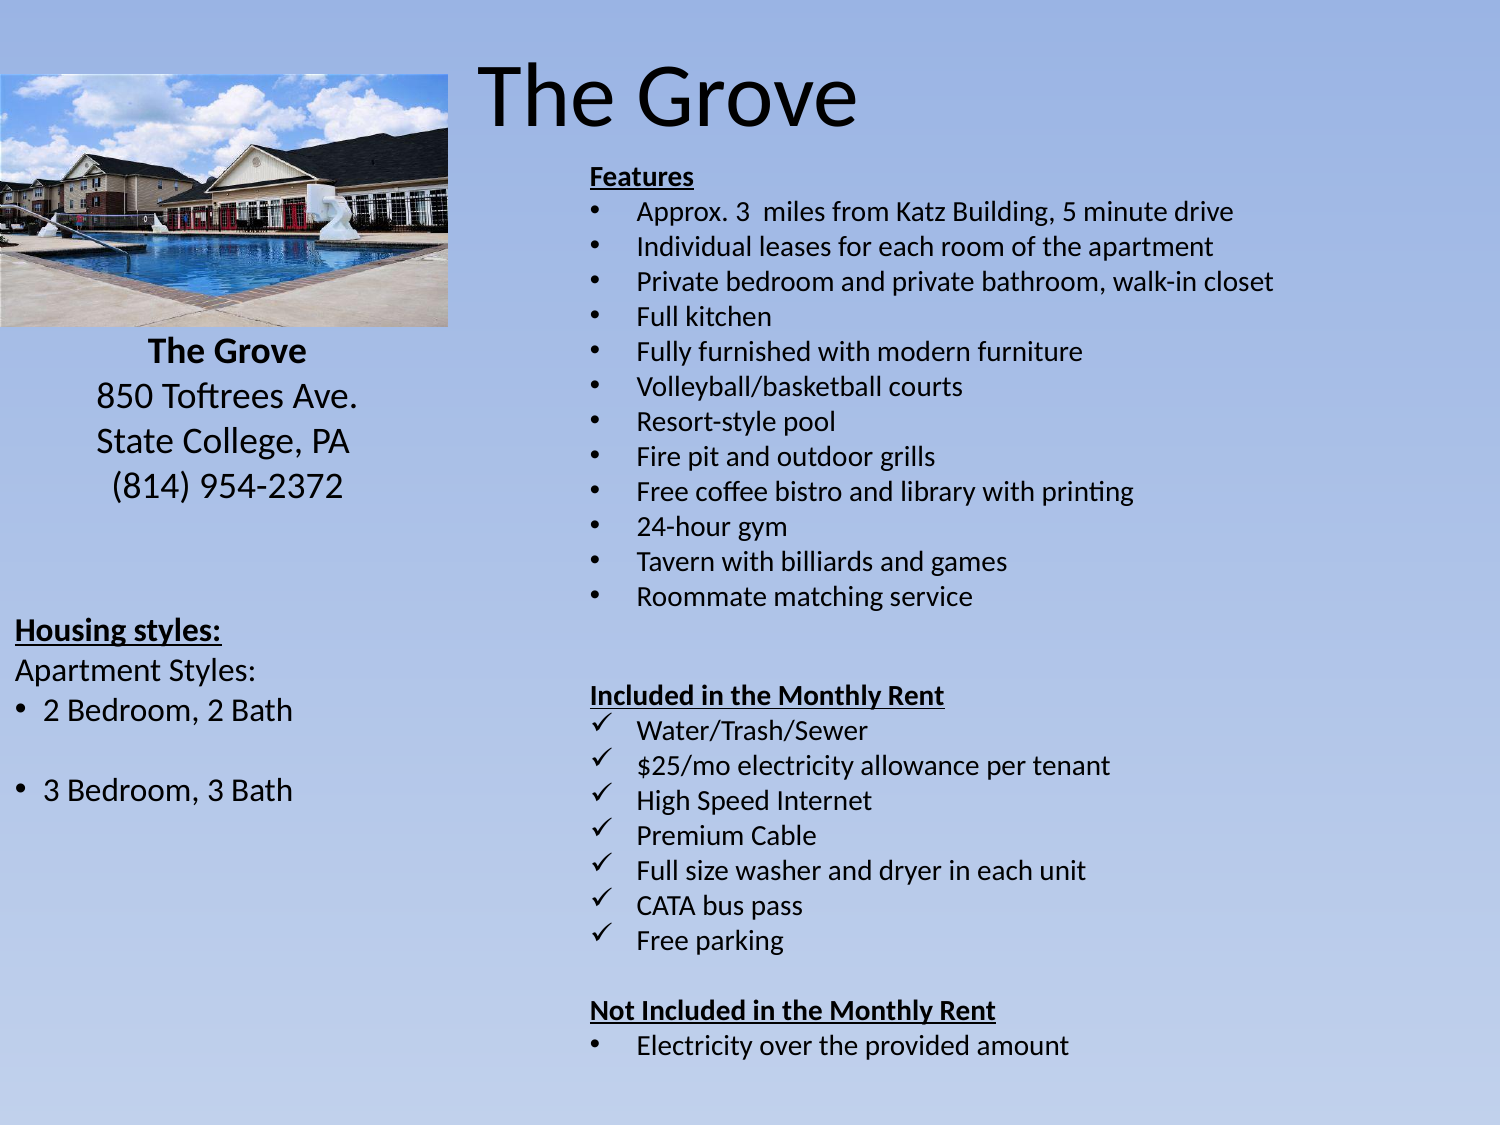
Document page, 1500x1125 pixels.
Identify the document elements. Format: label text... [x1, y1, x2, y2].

text_box Housing styles: Apartment Styles: 2 Bedroom, 2 Bath 3 Bedroom, 3 Bath [0, 600, 575, 885]
title The Grove [462, 0, 1500, 180]
picture [0, 74, 449, 328]
text_box The Grove 850 Toftrees Ave. State College, PA (814) 954-2372 [0, 318, 472, 514]
text_box Features Approx. 3 miles from Katz Building, 5 minute drive Individual leases for each room of the apartment Private bedroom and private bathroom, walk-in closet Full kitchen Fully furnished with modern furniture Volleyball/basketball courts Resort-style pool Fire pit and outdoor grills Free coffee bistro and library with printing 24-hour gym Tavern with billiards and games Roommate matching service [575, 149, 1438, 844]
text_box Included in the Monthly Rent Water/Trash/Sewer $25/mo electricity allowance per tenant High Speed Internet Premium Cable Full size washer and dryer in each unit CATA bus pass Free parking Not Included in the Monthly Rent Electricity over the provided amount [574, 668, 1325, 1069]
